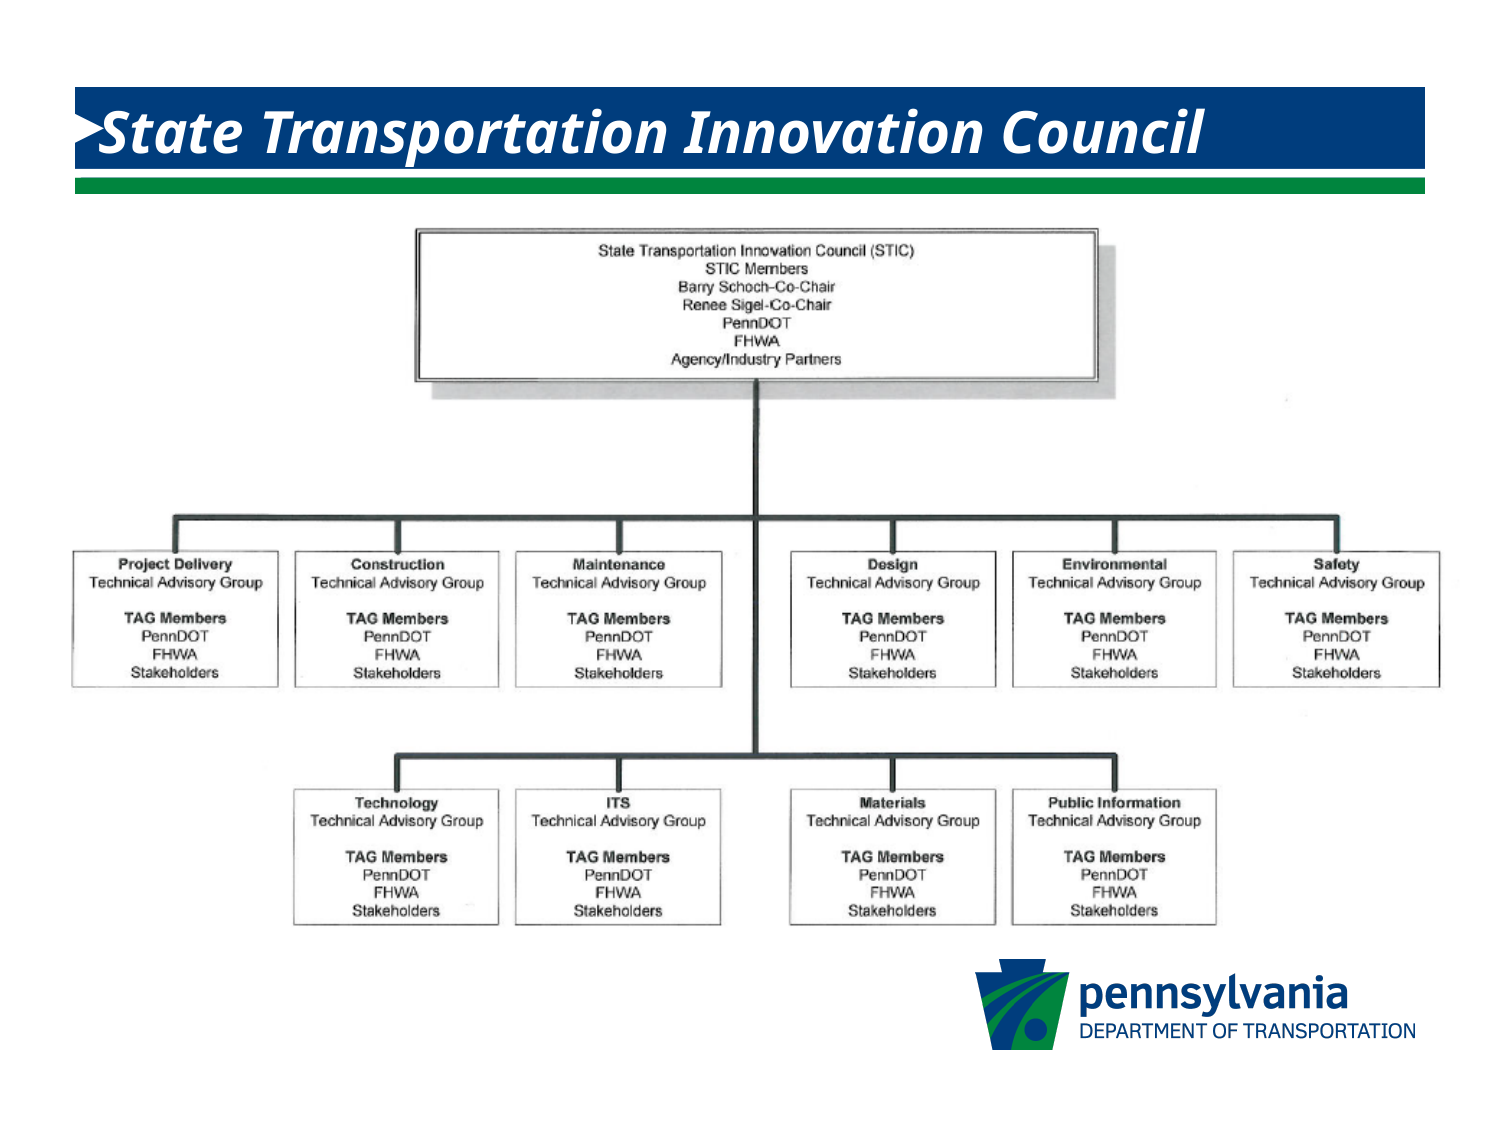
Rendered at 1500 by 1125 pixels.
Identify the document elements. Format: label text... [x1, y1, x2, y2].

picture [75, 87, 83, 194]
picture [975, 959, 1415, 1050]
title State Transportation Innovation Council [83, 87, 1468, 212]
picture [49, 212, 1468, 951]
